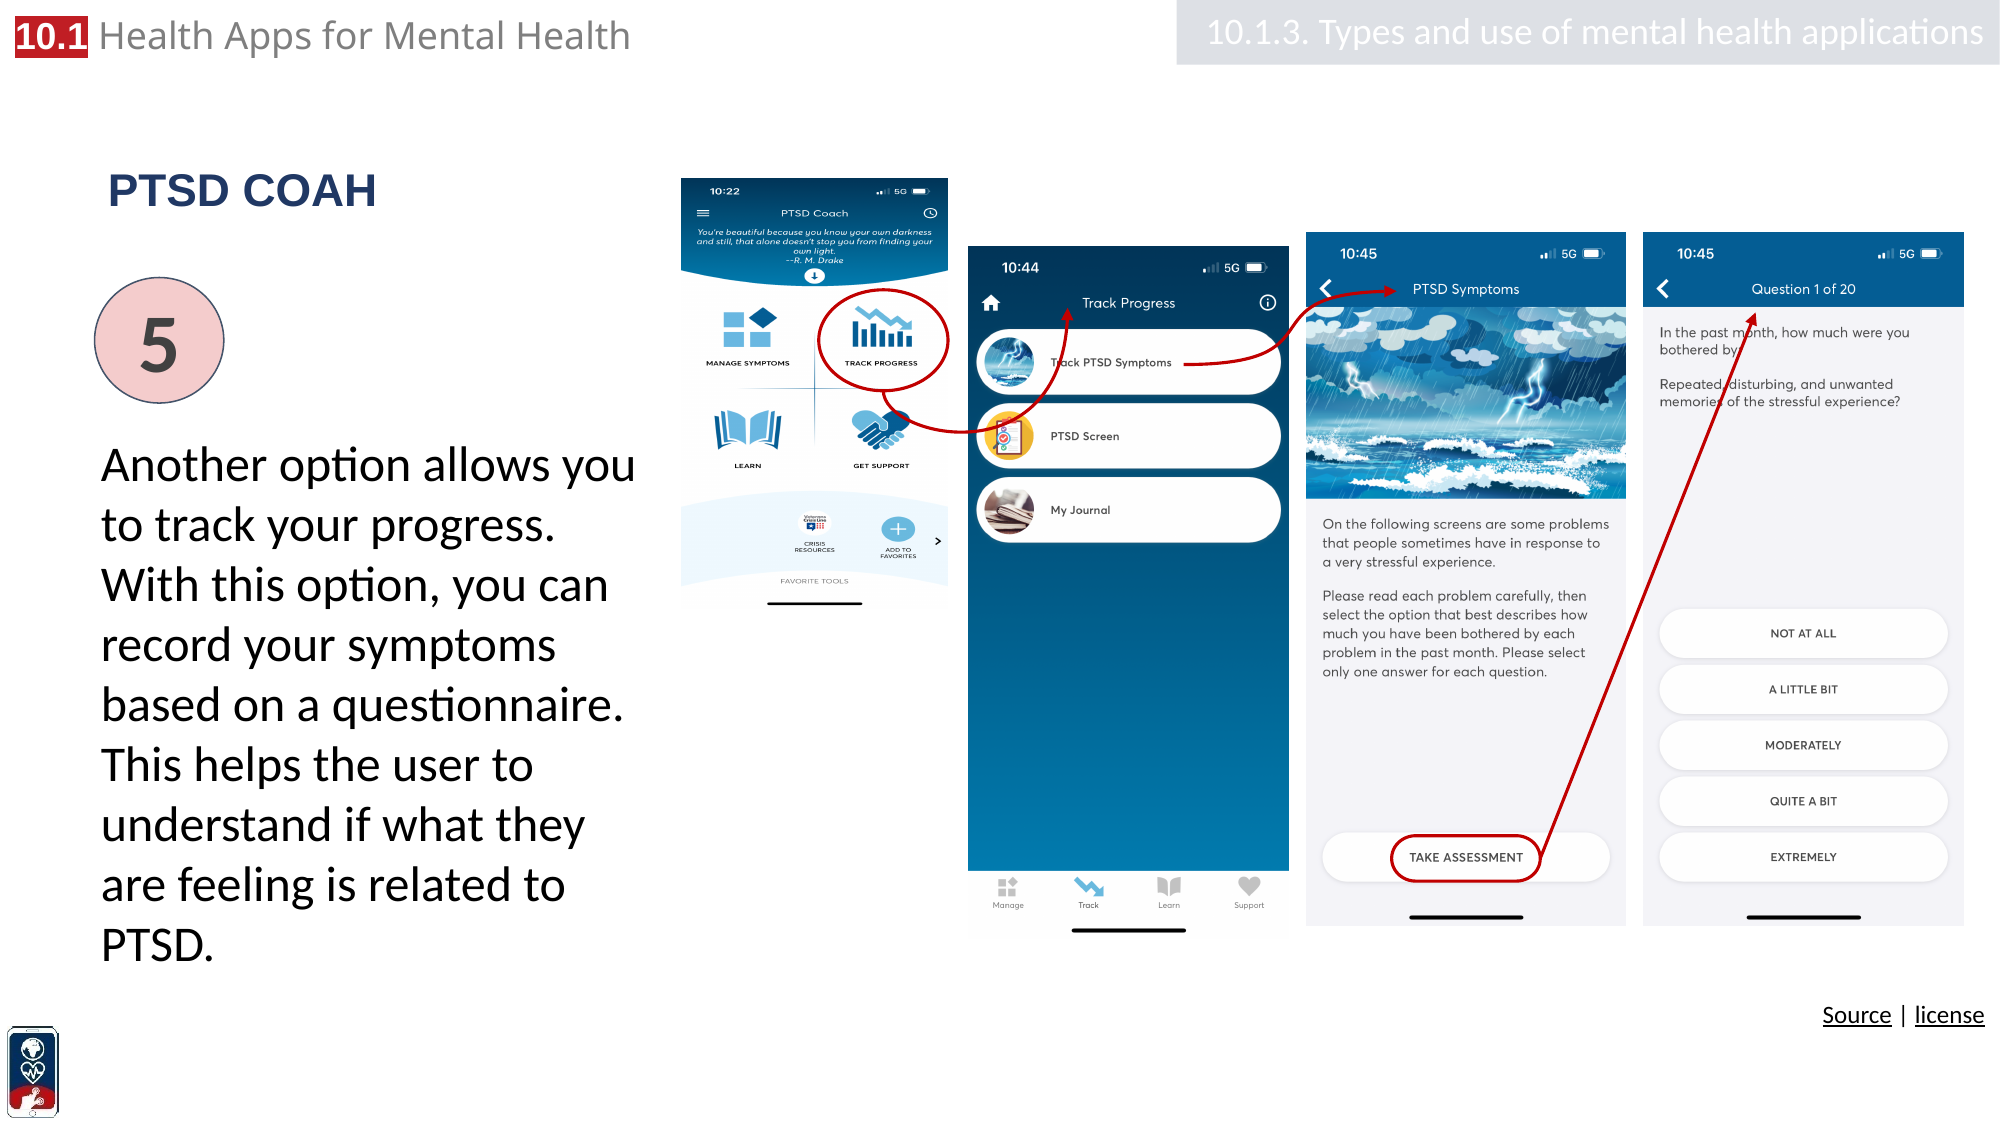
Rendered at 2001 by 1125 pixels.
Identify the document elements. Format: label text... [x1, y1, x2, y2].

text_box Another option allows you to track your progress. With this option, you can record your symptoms based on a questionnaire. This helps the user to understand if what they are feeling is related to PTSD. [85, 416, 674, 987]
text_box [933, 256, 1018, 442]
text_box 5 [123, 274, 232, 405]
picture [968, 871, 1290, 940]
text_box Source | license [1604, 991, 2000, 1037]
title PTSD COAH [92, 138, 1908, 238]
picture [1305, 232, 1627, 926]
picture [7, 1026, 59, 1118]
picture [805, 269, 824, 283]
picture [681, 177, 949, 214]
picture [681, 271, 949, 609]
text_box [94, 288, 123, 393]
picture [1642, 232, 1964, 926]
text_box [1183, 290, 1397, 365]
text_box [1540, 312, 1756, 859]
picture [976, 477, 1281, 543]
picture [968, 245, 1290, 470]
text_box 10.1.3. Types and use of mental health applications [1176, 0, 2000, 65]
